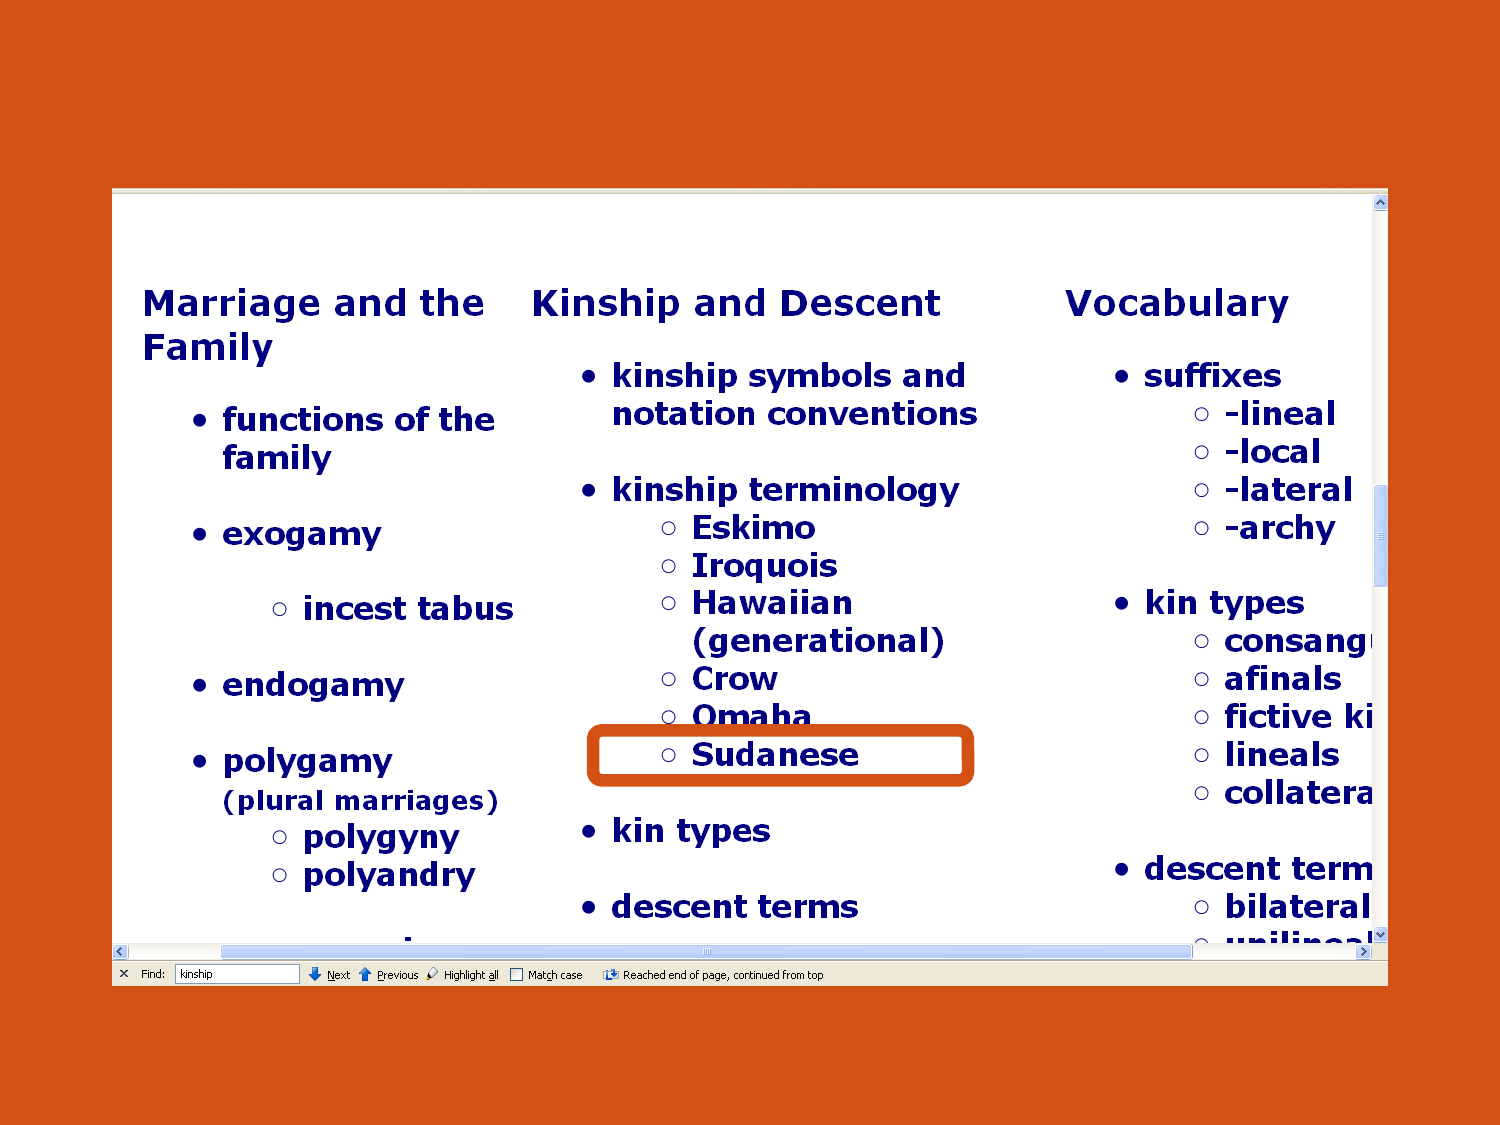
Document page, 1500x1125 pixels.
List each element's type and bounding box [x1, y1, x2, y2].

picture [112, 187, 1388, 986]
